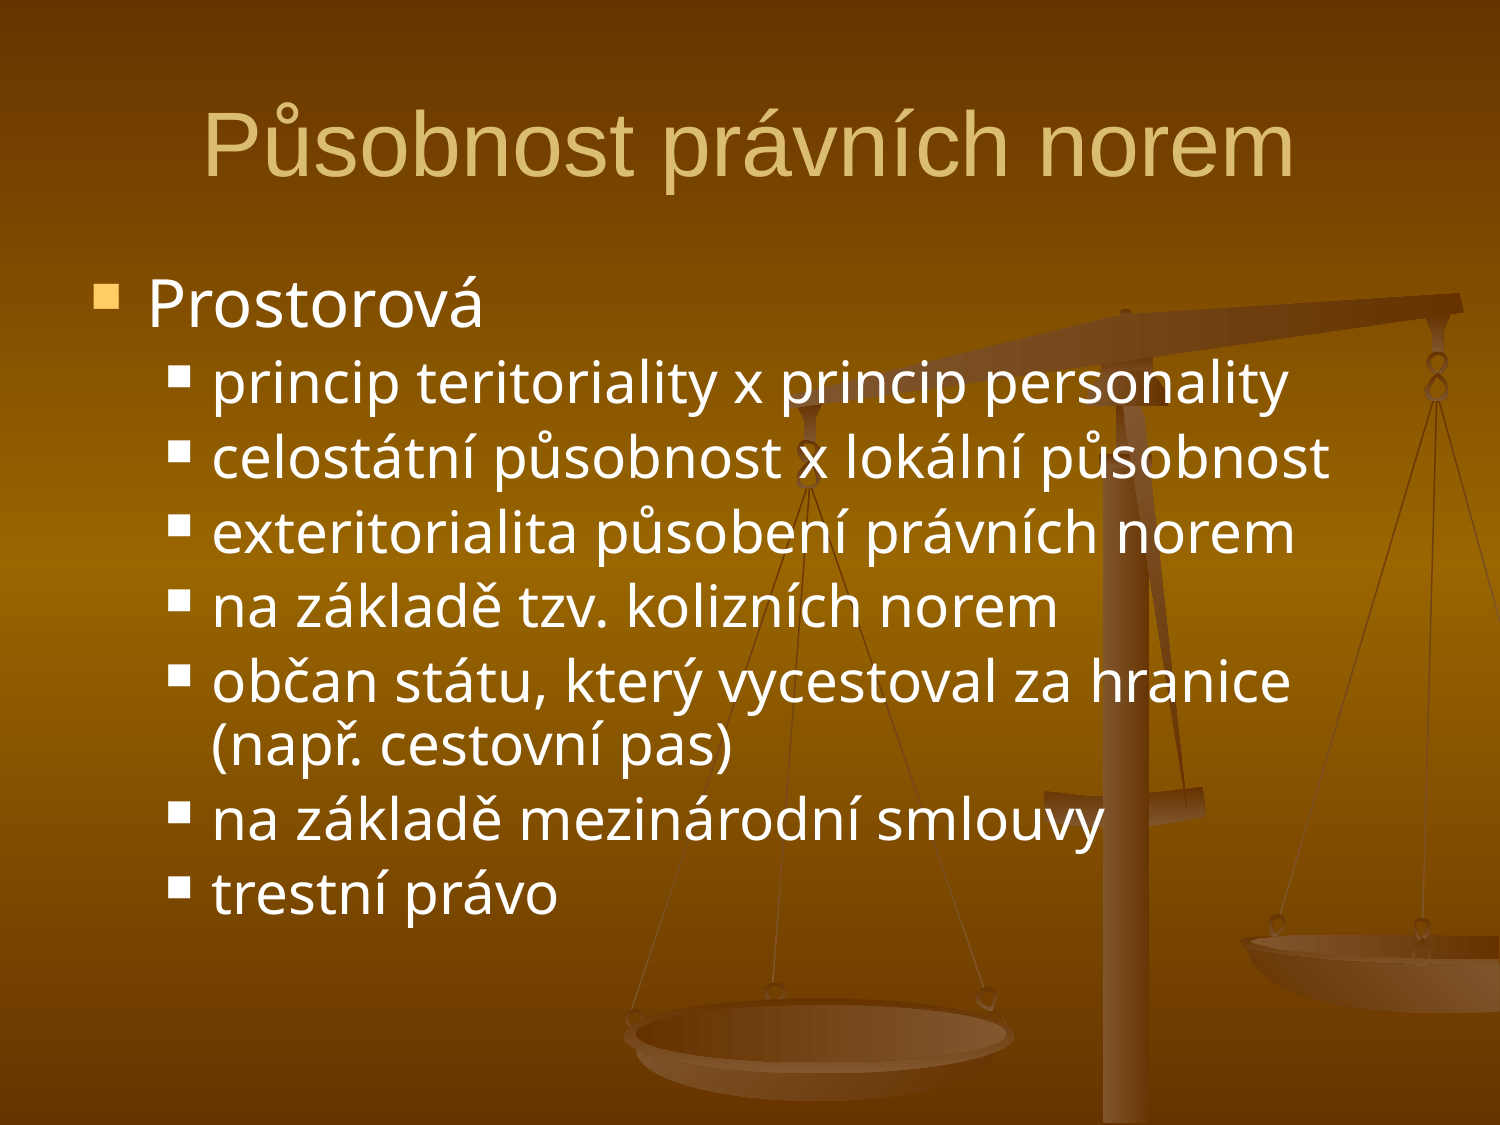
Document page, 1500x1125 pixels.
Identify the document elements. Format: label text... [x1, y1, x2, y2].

list Prostorová princip teritoriality x princip personality celostátní působnost x lokální působnost exteritorialita působení právních norem na základě tzv. kolizních norem občan státu, který vycestoval za hranice (např. cestovní pas) na základě mezinárodní smlouvy trestní právo [74, 262, 1426, 1006]
title Působnost právních norem [74, 45, 1426, 234]
